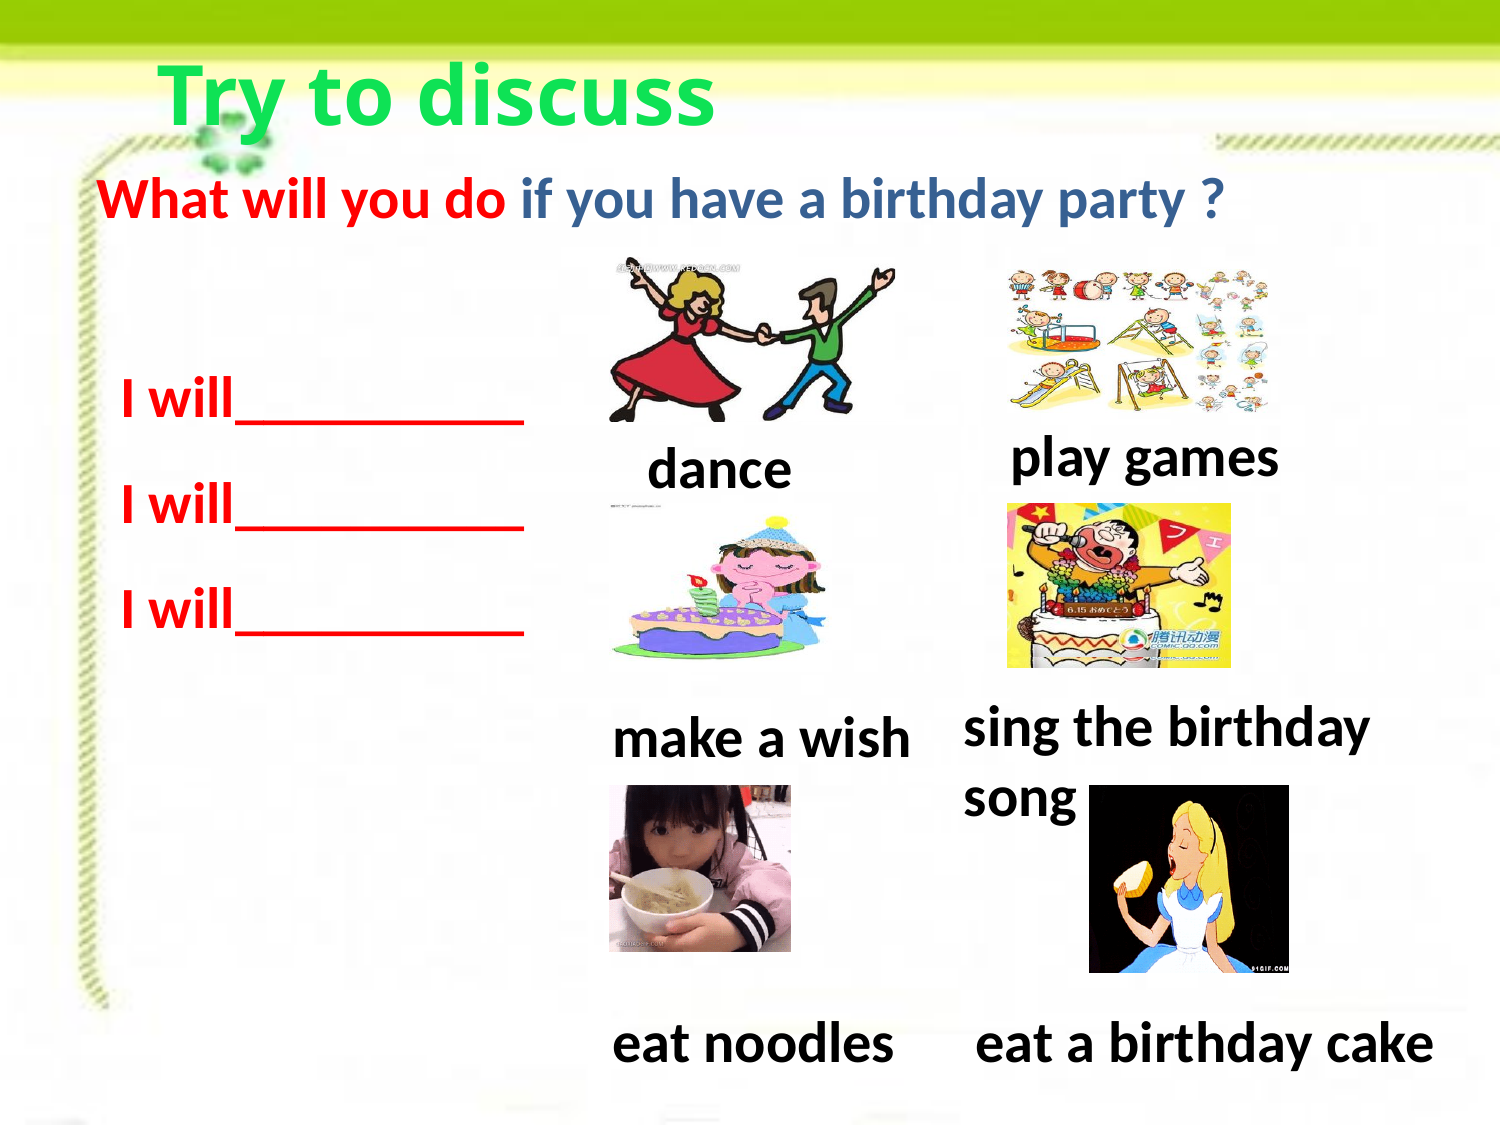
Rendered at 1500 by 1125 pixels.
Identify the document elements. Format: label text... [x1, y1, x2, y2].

text_box make a wish [597, 691, 949, 777]
text_box I will__________ [105, 352, 632, 437]
text_box play games [996, 410, 1313, 496]
text_box Try to discuss [141, 35, 732, 150]
text_box sing the birthday song [949, 680, 1500, 836]
text_box What will you do if you have a birthday party ? [82, 152, 1383, 238]
text_box I will__________ [105, 457, 632, 543]
text_box dance [632, 431, 868, 507]
text_box eat noodles [597, 996, 960, 1082]
text_box I will__________ [105, 562, 604, 648]
picture [0, 0, 1500, 1125]
text_box eat a birthday cake [960, 996, 1500, 1082]
